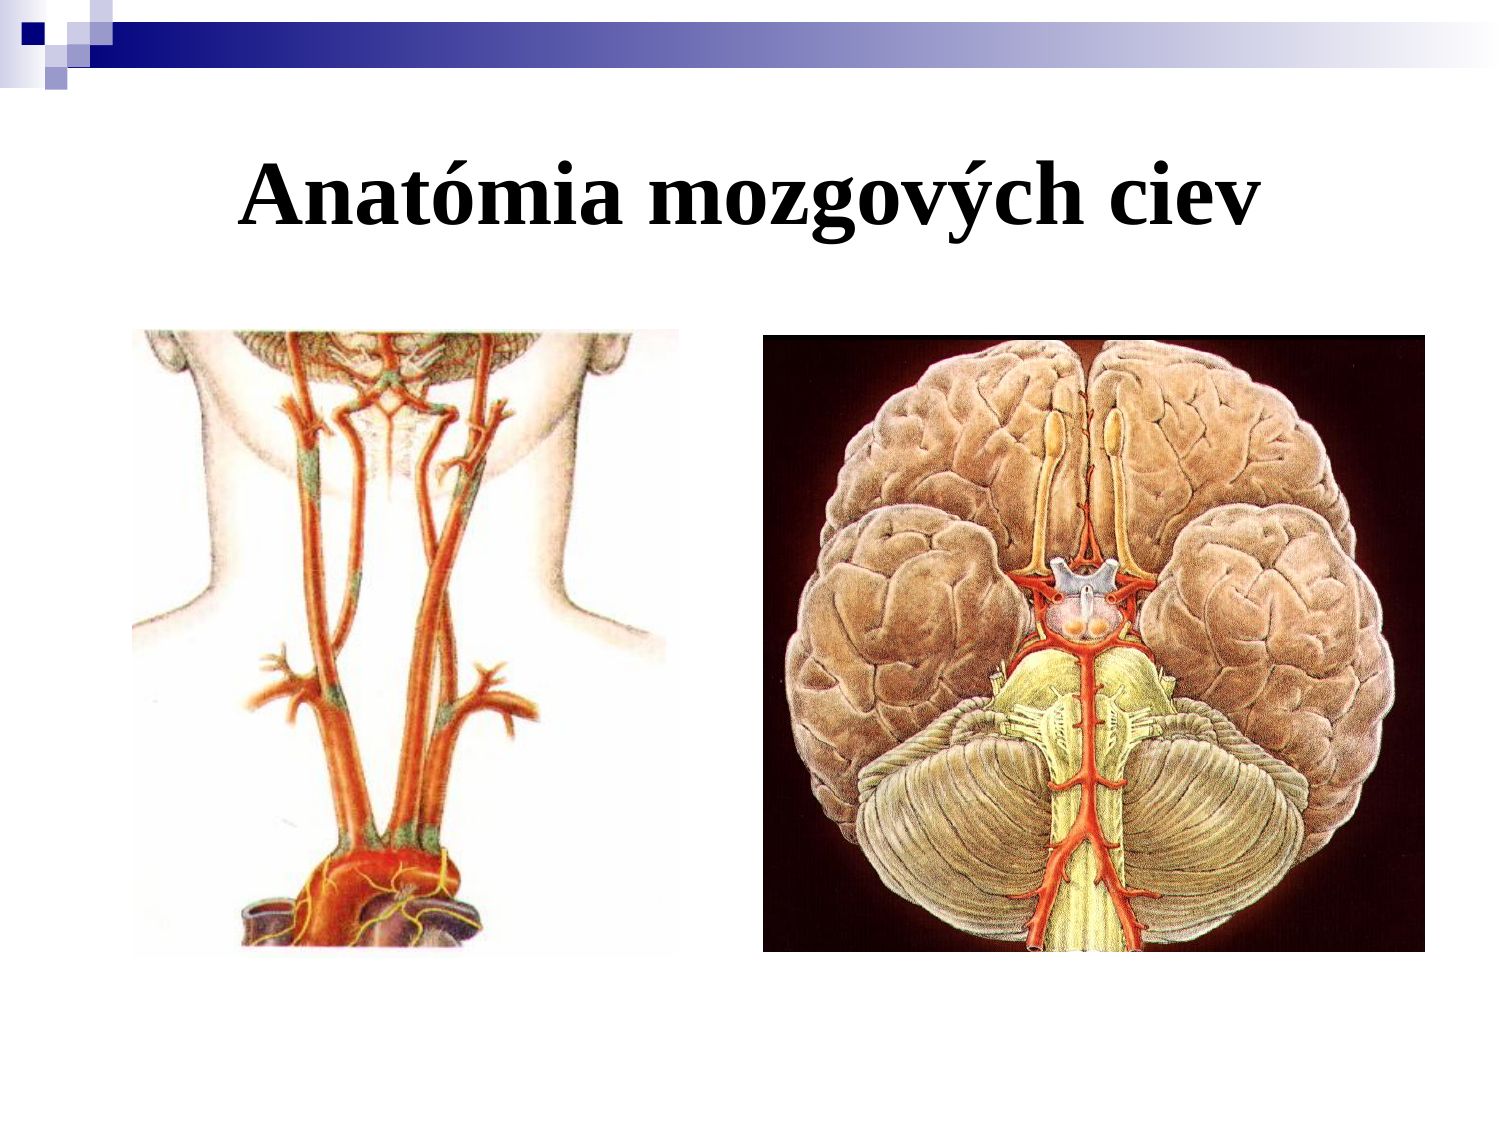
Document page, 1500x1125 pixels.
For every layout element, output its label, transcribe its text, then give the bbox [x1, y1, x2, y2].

title Anatómia mozgových ciev [74, 74, 1426, 301]
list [763, 335, 1426, 952]
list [132, 328, 680, 959]
